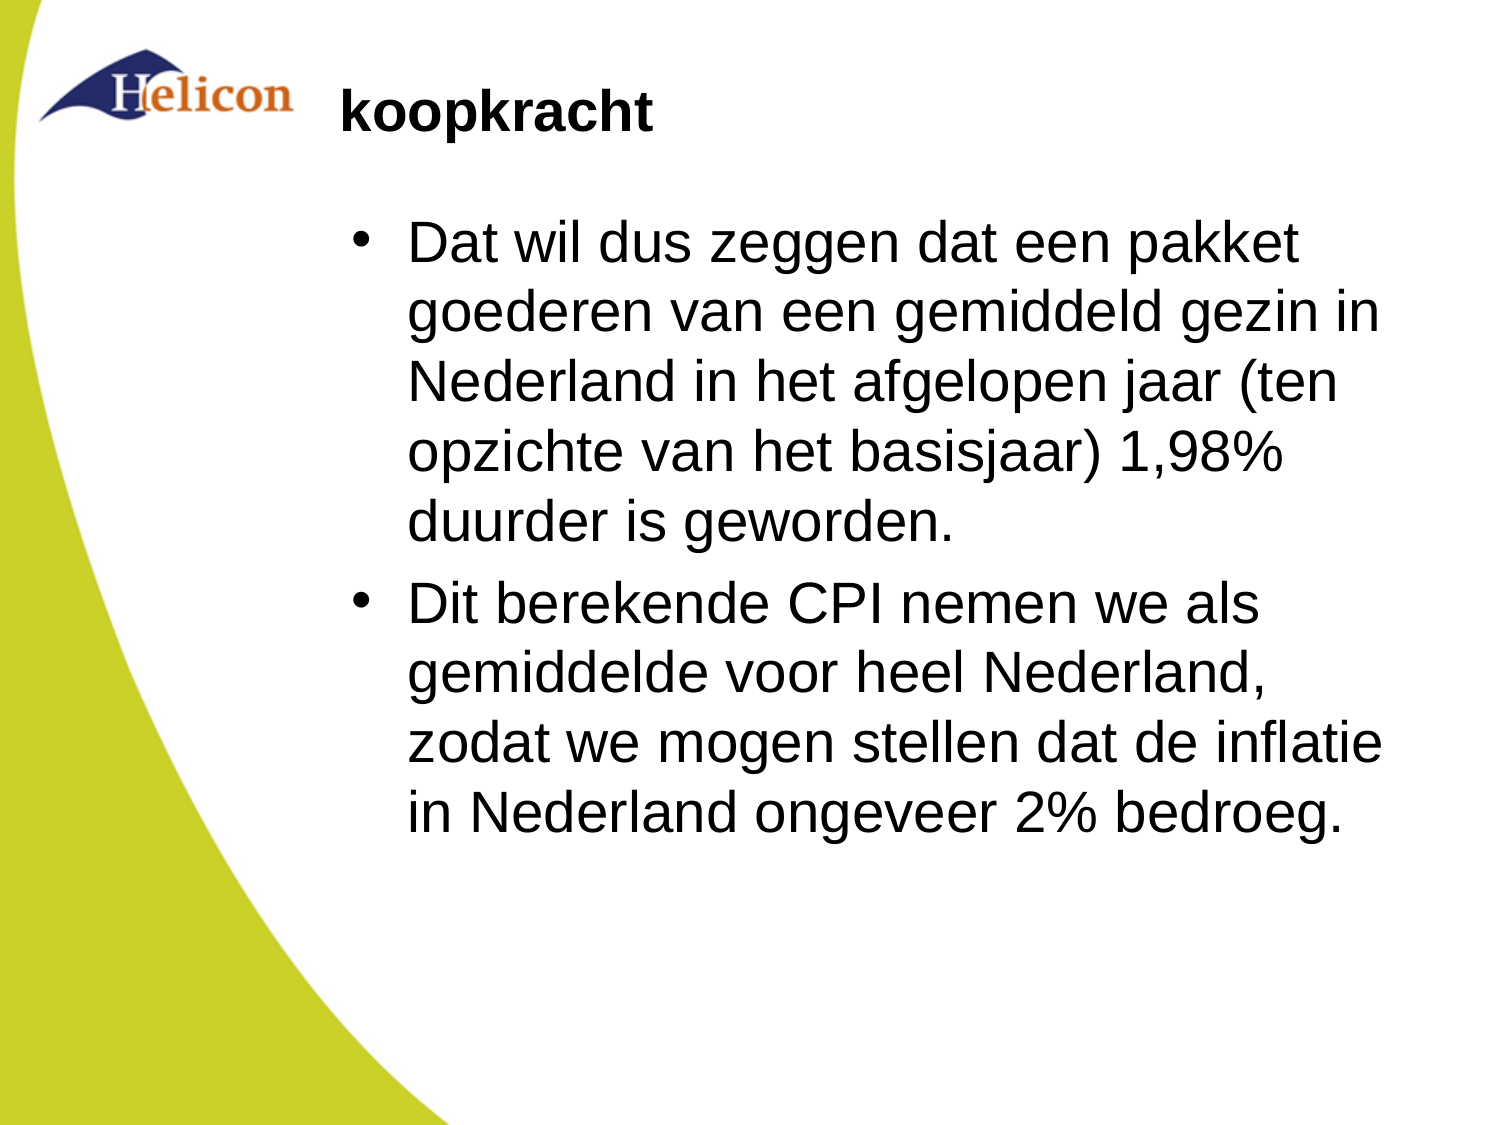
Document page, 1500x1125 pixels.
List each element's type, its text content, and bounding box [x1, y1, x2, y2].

picture [0, 0, 1500, 1125]
title koopkracht [324, 54, 1415, 161]
list Dat wil dus zeggen dat een pakket goederen van een gemiddeld gezin in Nederland in het afgelopen jaar (ten opzichte van het basisjaar) 1,98% duurder is geworden. Dit berekende CPI nemen we als gemiddelde voor heel Nederland, zodat we mogen stellen dat de inflatie in Nederland ongeveer 2% bedroeg. [336, 196, 1425, 1005]
